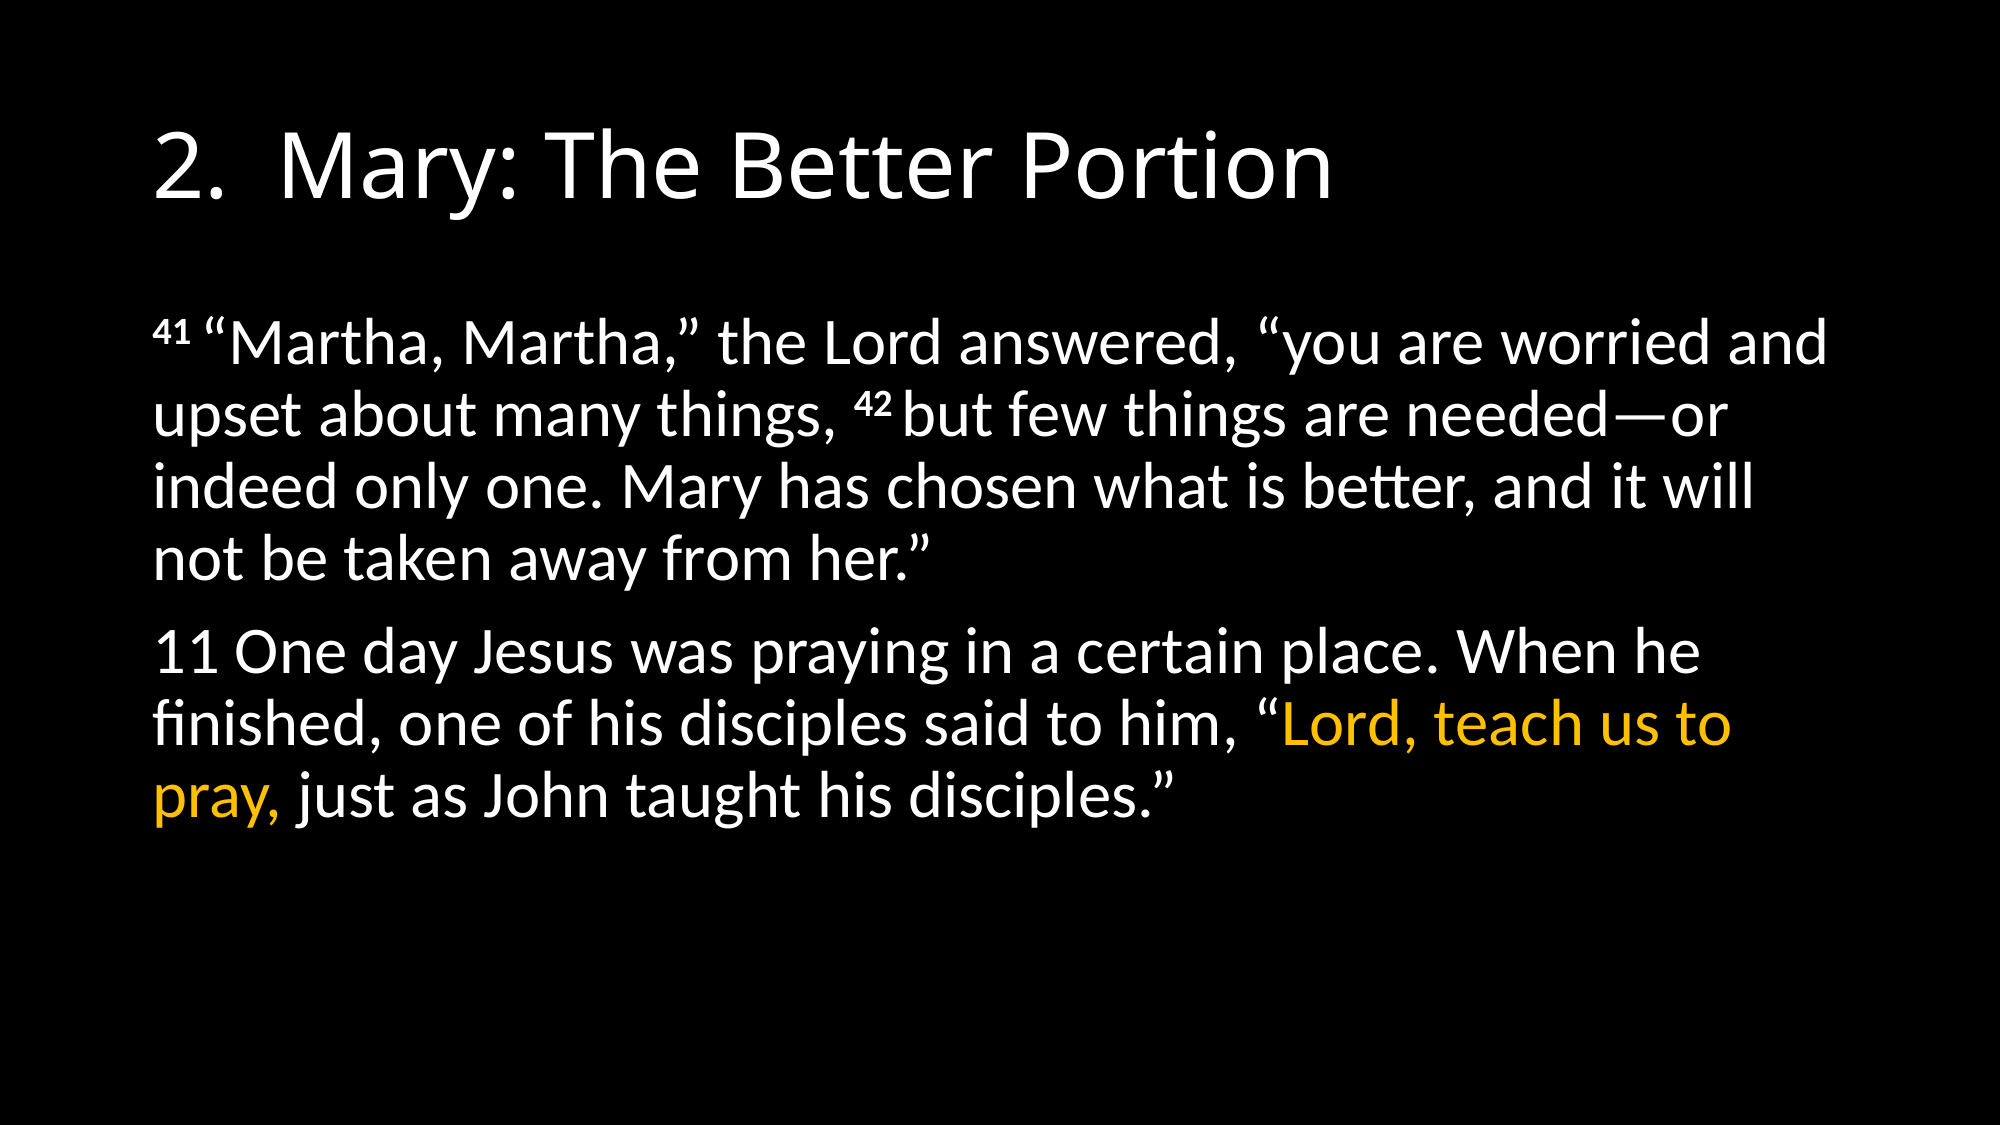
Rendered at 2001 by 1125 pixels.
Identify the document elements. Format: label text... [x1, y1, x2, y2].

title 2. Mary: The Better Portion [137, 59, 1863, 278]
list 41 “Martha, Martha,” the Lord answered, “you are worried and upset about many things, 42 but few things are needed—or indeed only one. Mary has chosen what is better, and it will not be taken away from her.” 11 One day Jesus was praying in a certain place. When he finished, one of his disciples said to him, “Lord, teach us to pray, just as John taught his disciples.” [137, 299, 1863, 1014]
